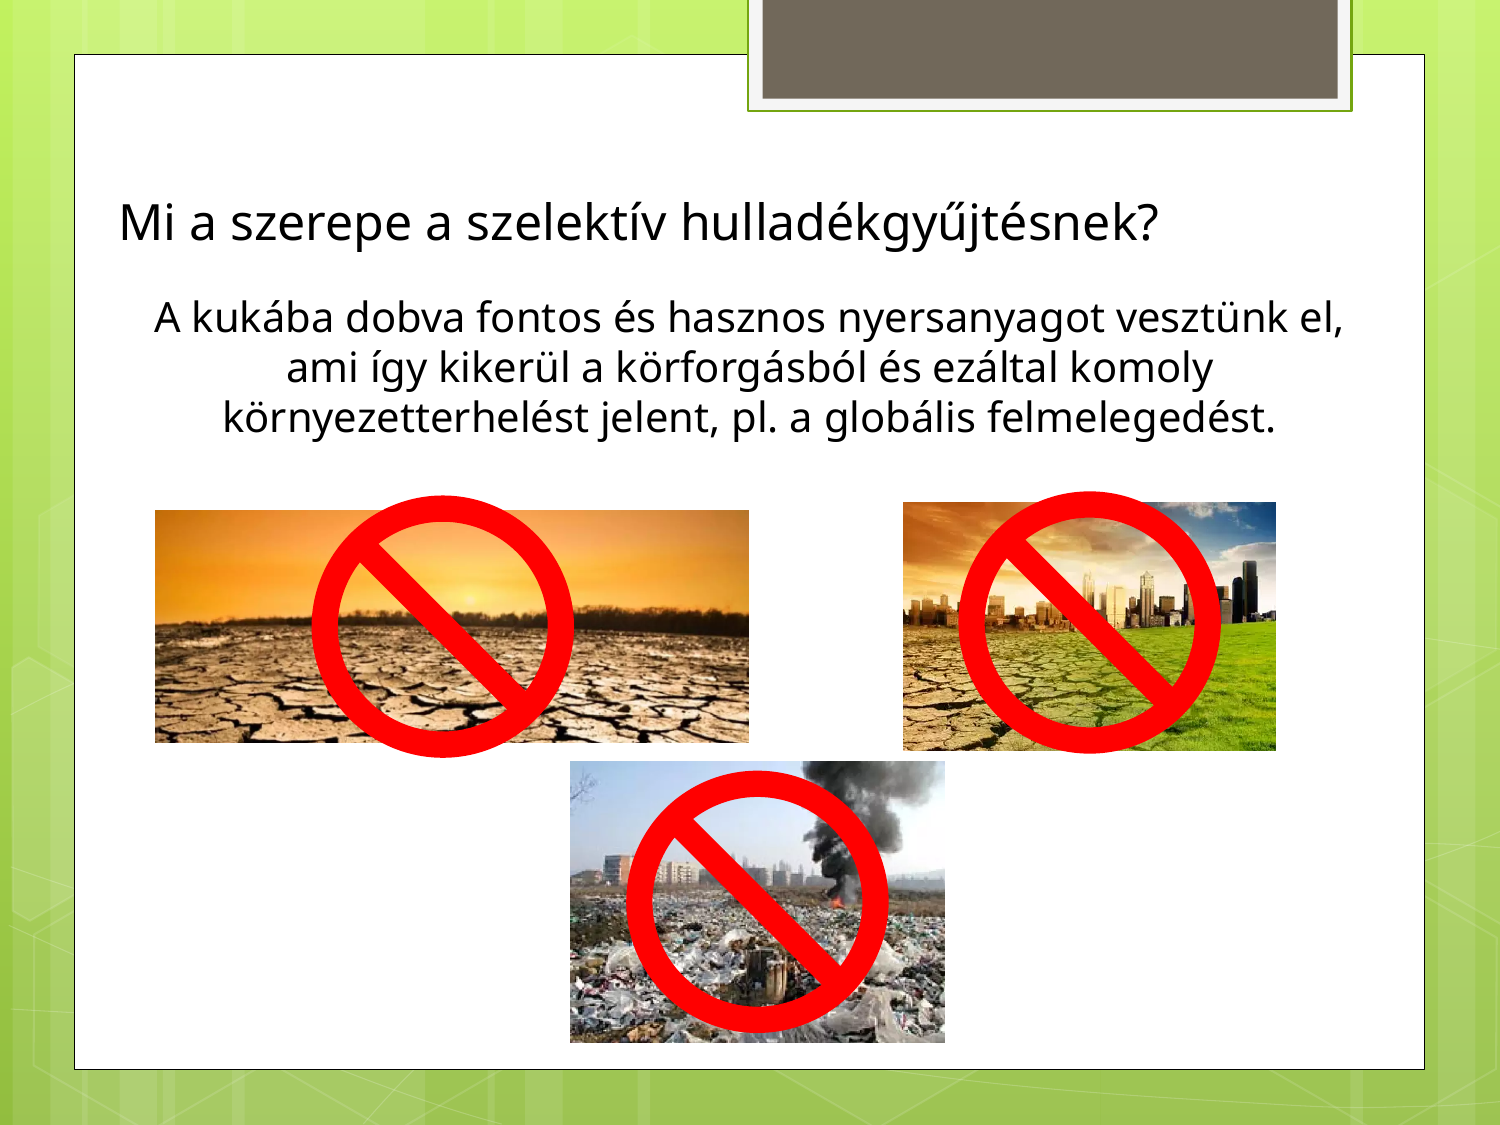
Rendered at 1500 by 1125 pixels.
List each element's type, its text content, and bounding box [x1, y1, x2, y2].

text_box [386, 495, 499, 508]
text_box A kukába dobva fontos és hasznos nyersanyagot vesztünk el, ami így kikerül a körforgásból és ezáltal komoly környezetterhelést jelent, pl. a globális felmelegedést. [135, 283, 1365, 449]
picture [154, 510, 749, 744]
text_box Mi a szerepe a szelektív hulladékgyűjtésnek? [103, 183, 1208, 258]
picture [903, 502, 1277, 752]
text_box [407, 753, 478, 758]
picture [570, 760, 945, 1043]
text_box [1042, 491, 1137, 500]
